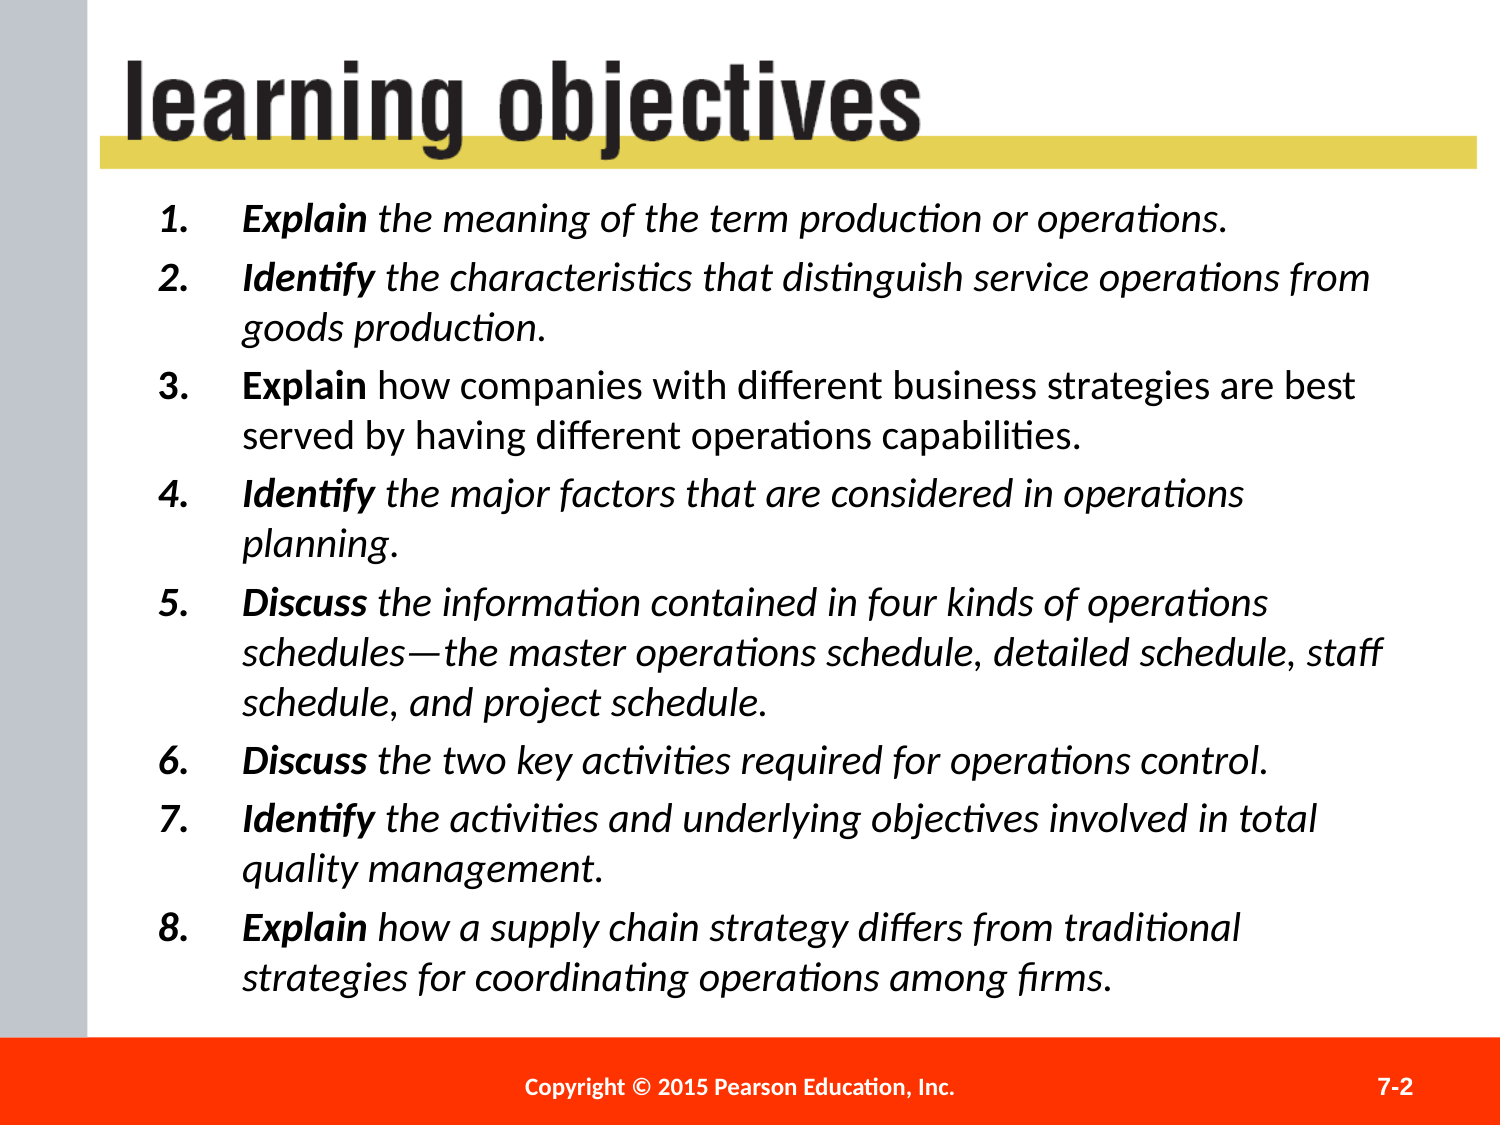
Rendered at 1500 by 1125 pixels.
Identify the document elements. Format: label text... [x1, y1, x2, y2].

list Explain the meaning of the term production or operations. Identify the characteristics that distinguish service operations from goods production. Explain how companies with different business strategies are best served by having different operations capabilities. Identify the major factors that are considered in operations planning. Discuss the information contained in four kinds of operations schedules—the master operations schedule, detailed schedule, staff schedule, and project schedule. Discuss the two key activities required for operations control. Identify the activities and underlying objectives involved in total quality management. Explain how a supply chain strategy differs from traditional strategies for coordinating operations among firms. [142, 183, 1406, 1023]
